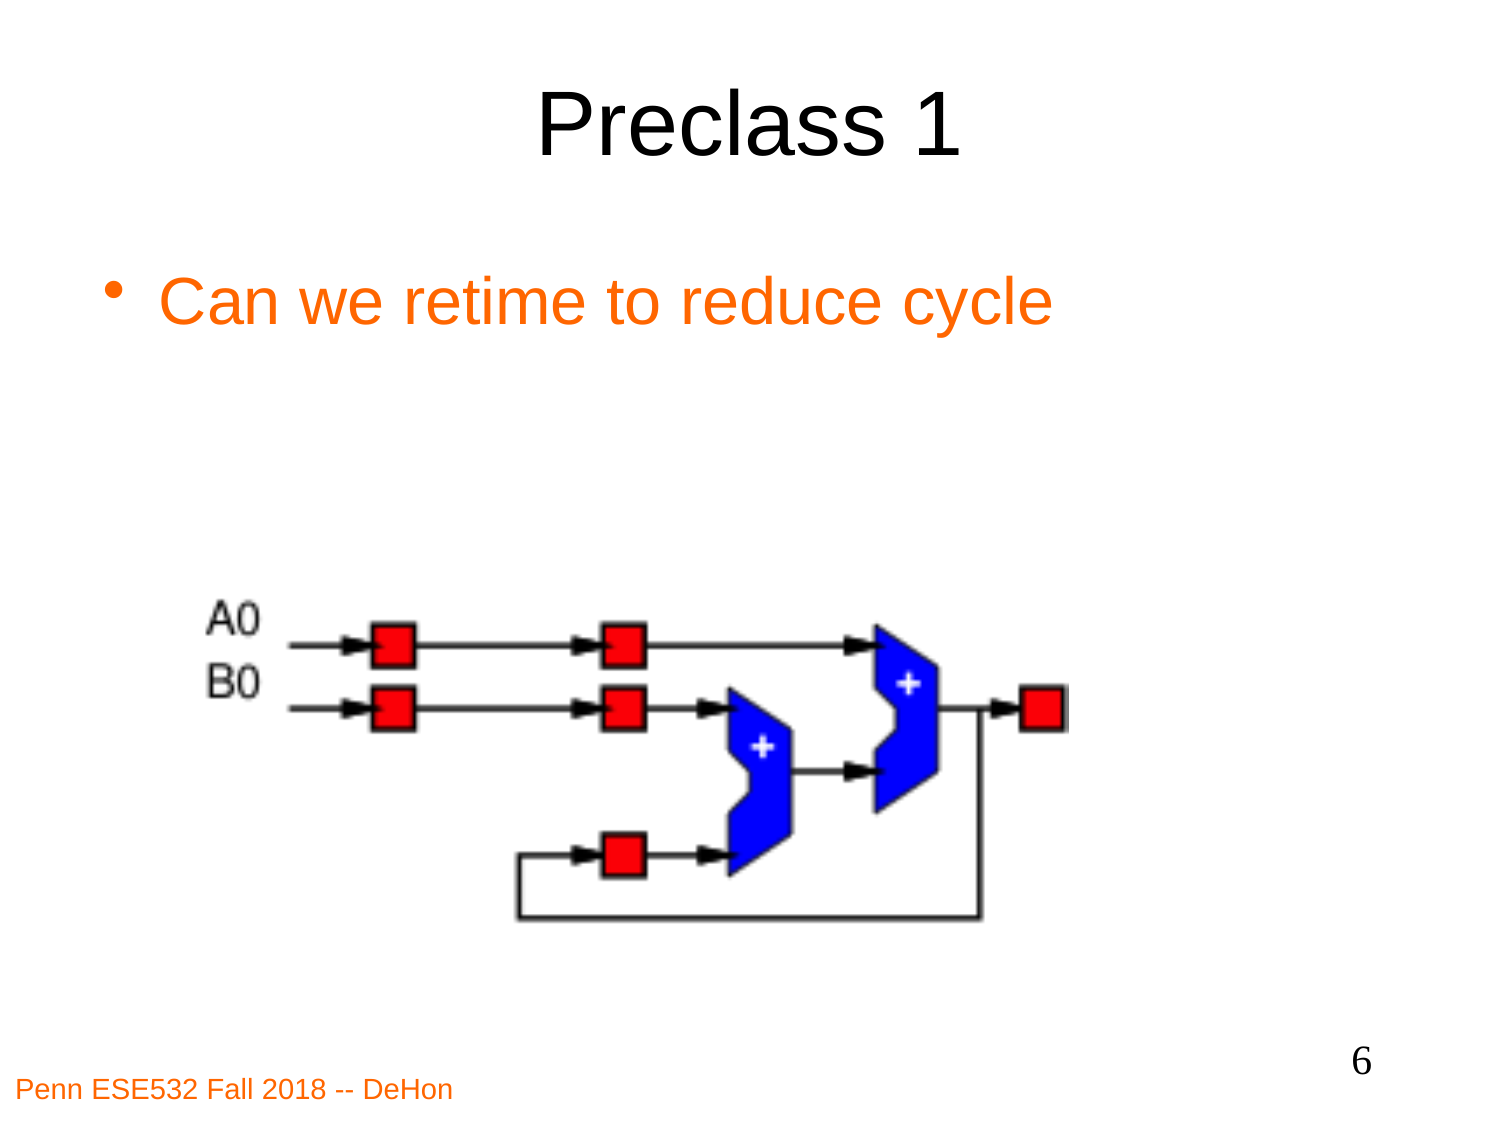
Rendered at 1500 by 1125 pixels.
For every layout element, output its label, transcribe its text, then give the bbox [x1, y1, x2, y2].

picture [196, 587, 1069, 928]
title Preclass 1 [112, 24, 1388, 213]
slide_number 6 [1074, 1024, 1388, 1101]
list Can we retime to reduce cycle [87, 249, 1363, 926]
slide_number Penn ESE532 Fall 2018 -- DeHon [0, 1062, 688, 1125]
